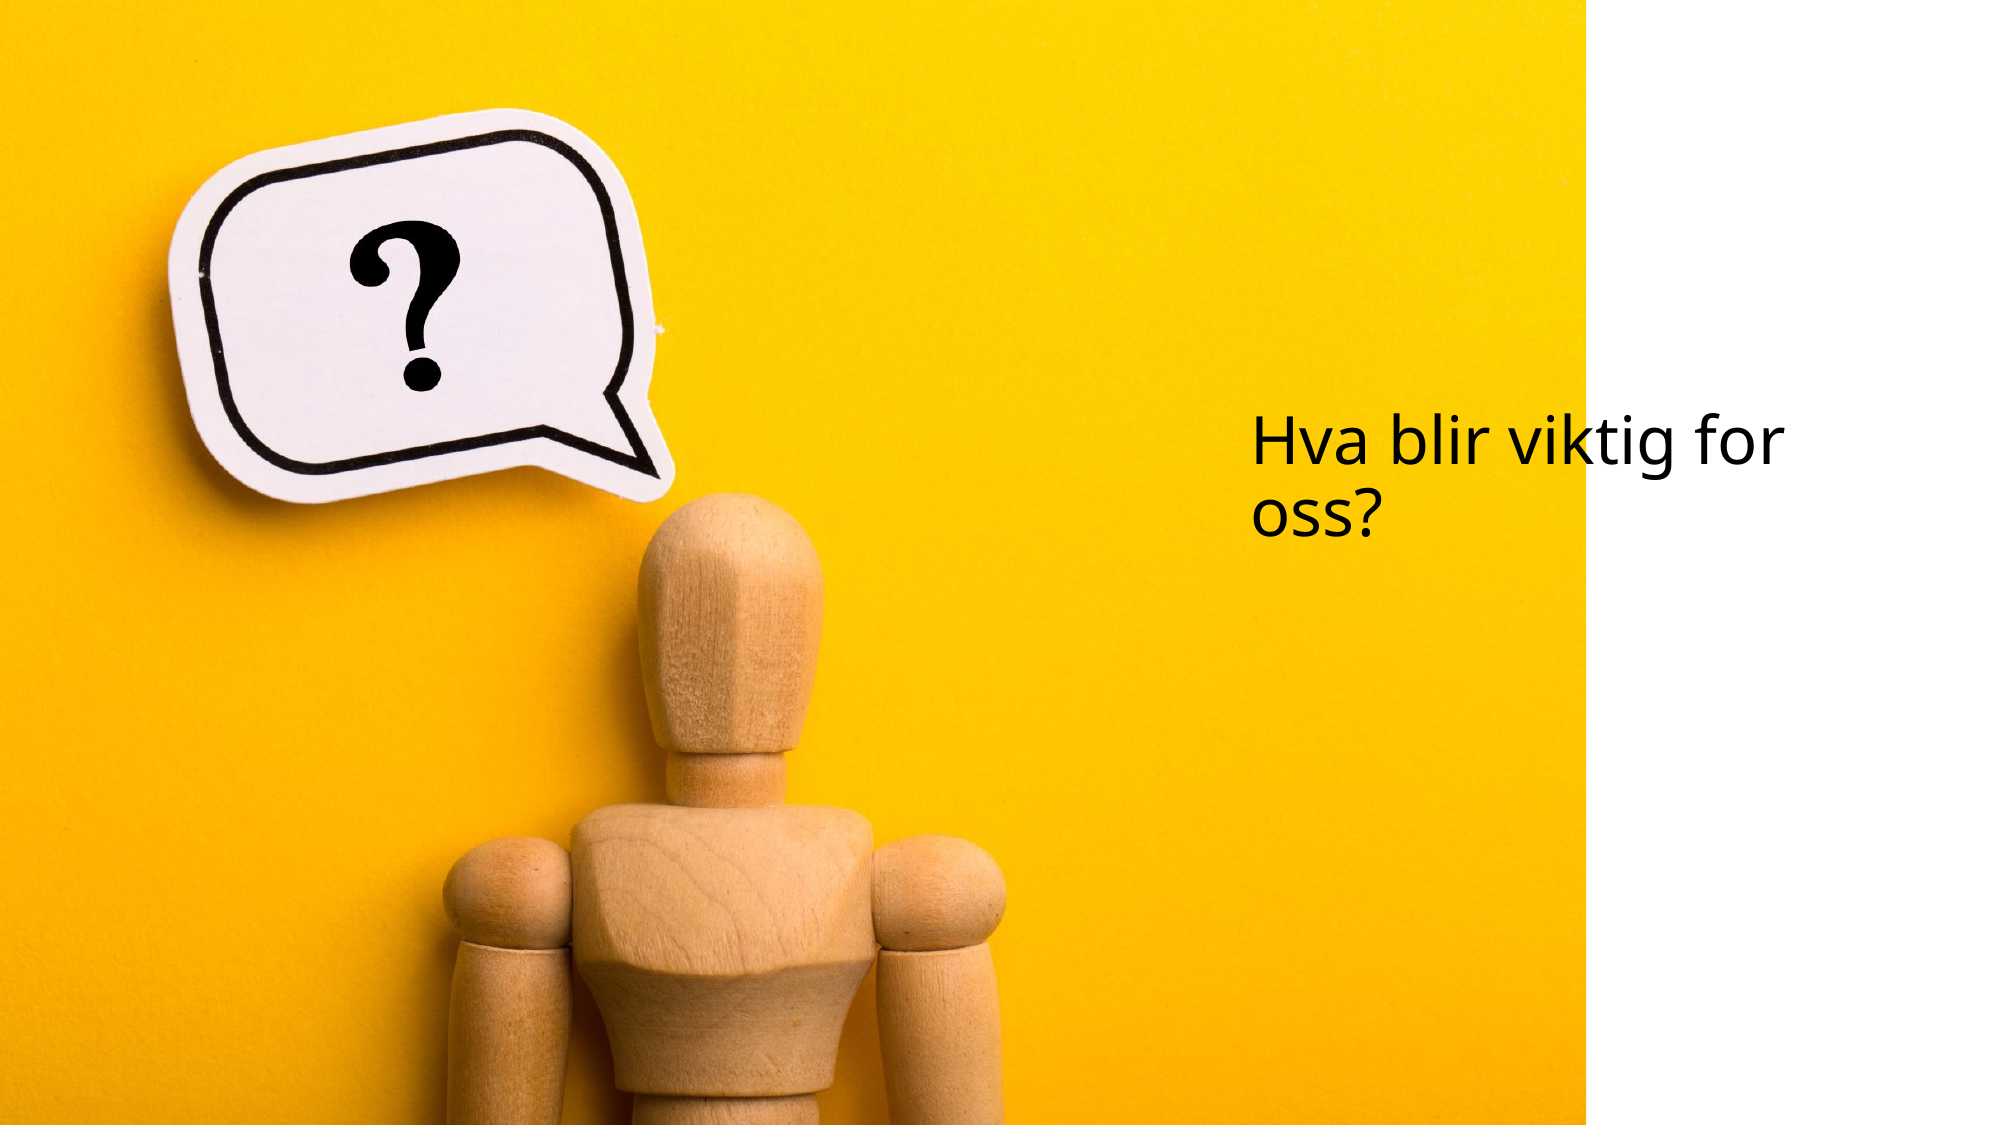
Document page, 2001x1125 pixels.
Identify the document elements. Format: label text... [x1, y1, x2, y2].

list Hva blir viktig for oss? [1587, 399, 1939, 1014]
picture [0, 0, 1587, 1125]
